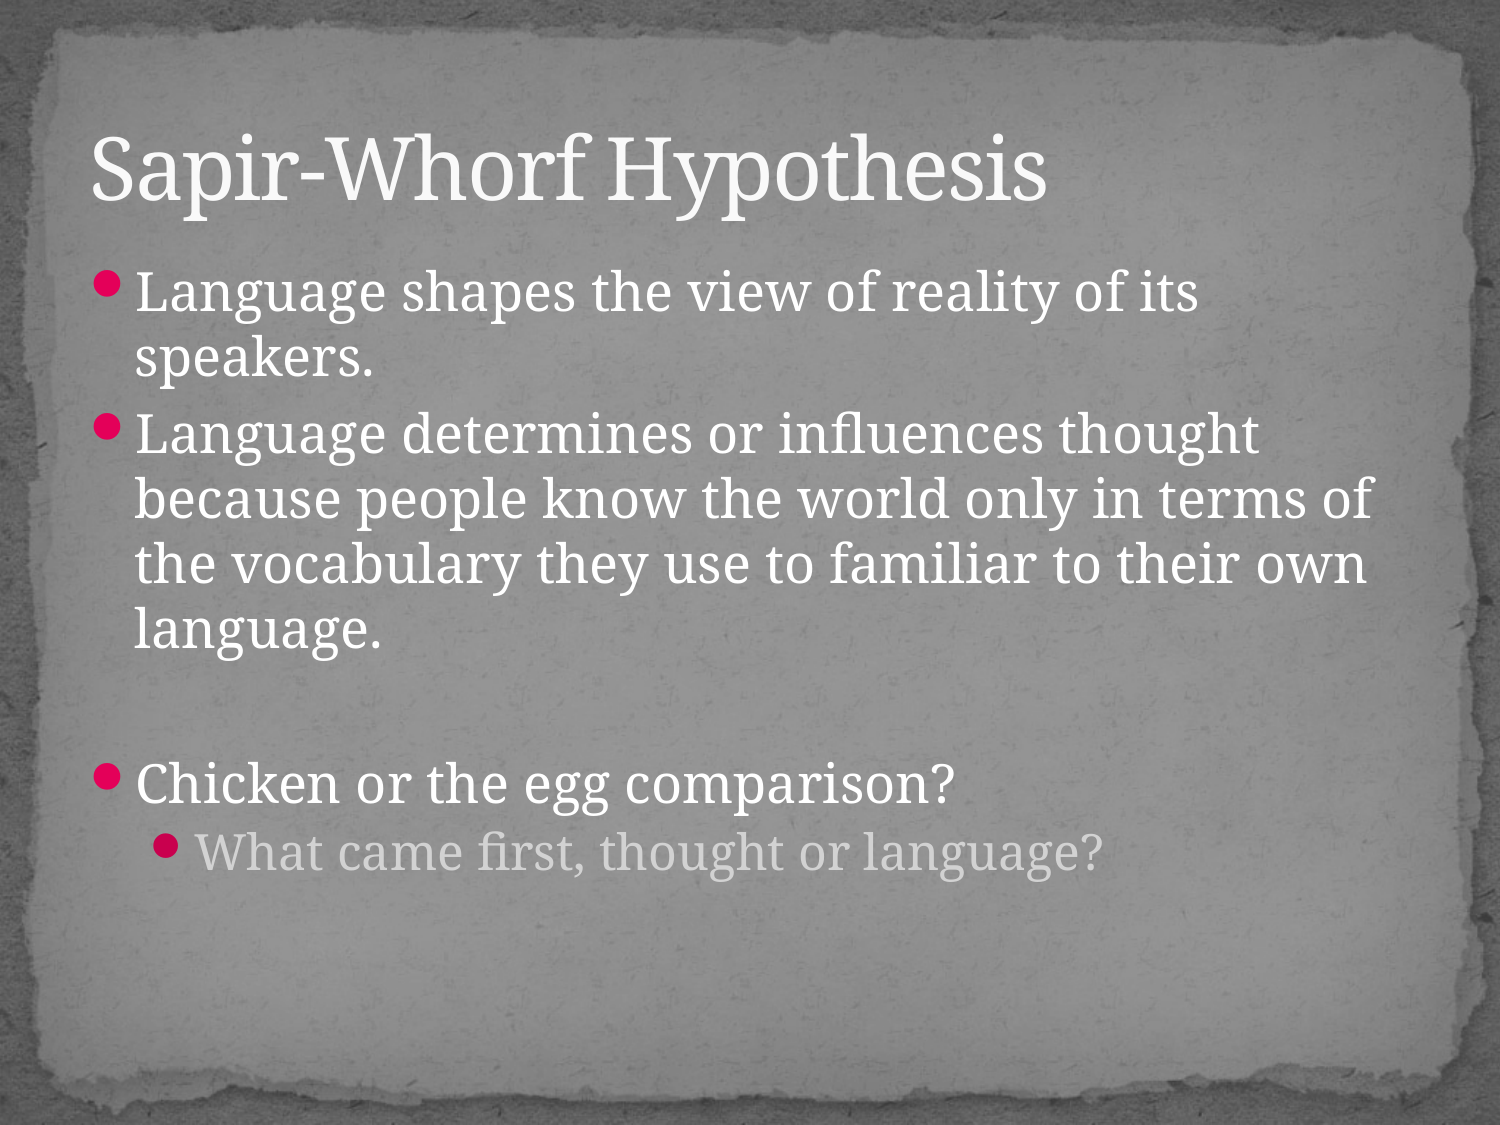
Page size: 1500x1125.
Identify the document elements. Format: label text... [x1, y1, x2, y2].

title Sapir-Whorf Hypothesis [74, 24, 1425, 225]
list Language shapes the view of reality of its speakers. Language determines or influences thought because people know the world only in terms of the vocabulary they use to familiar to their own language. Chicken or the egg comparison? What came first, thought or language? [75, 249, 1425, 1000]
